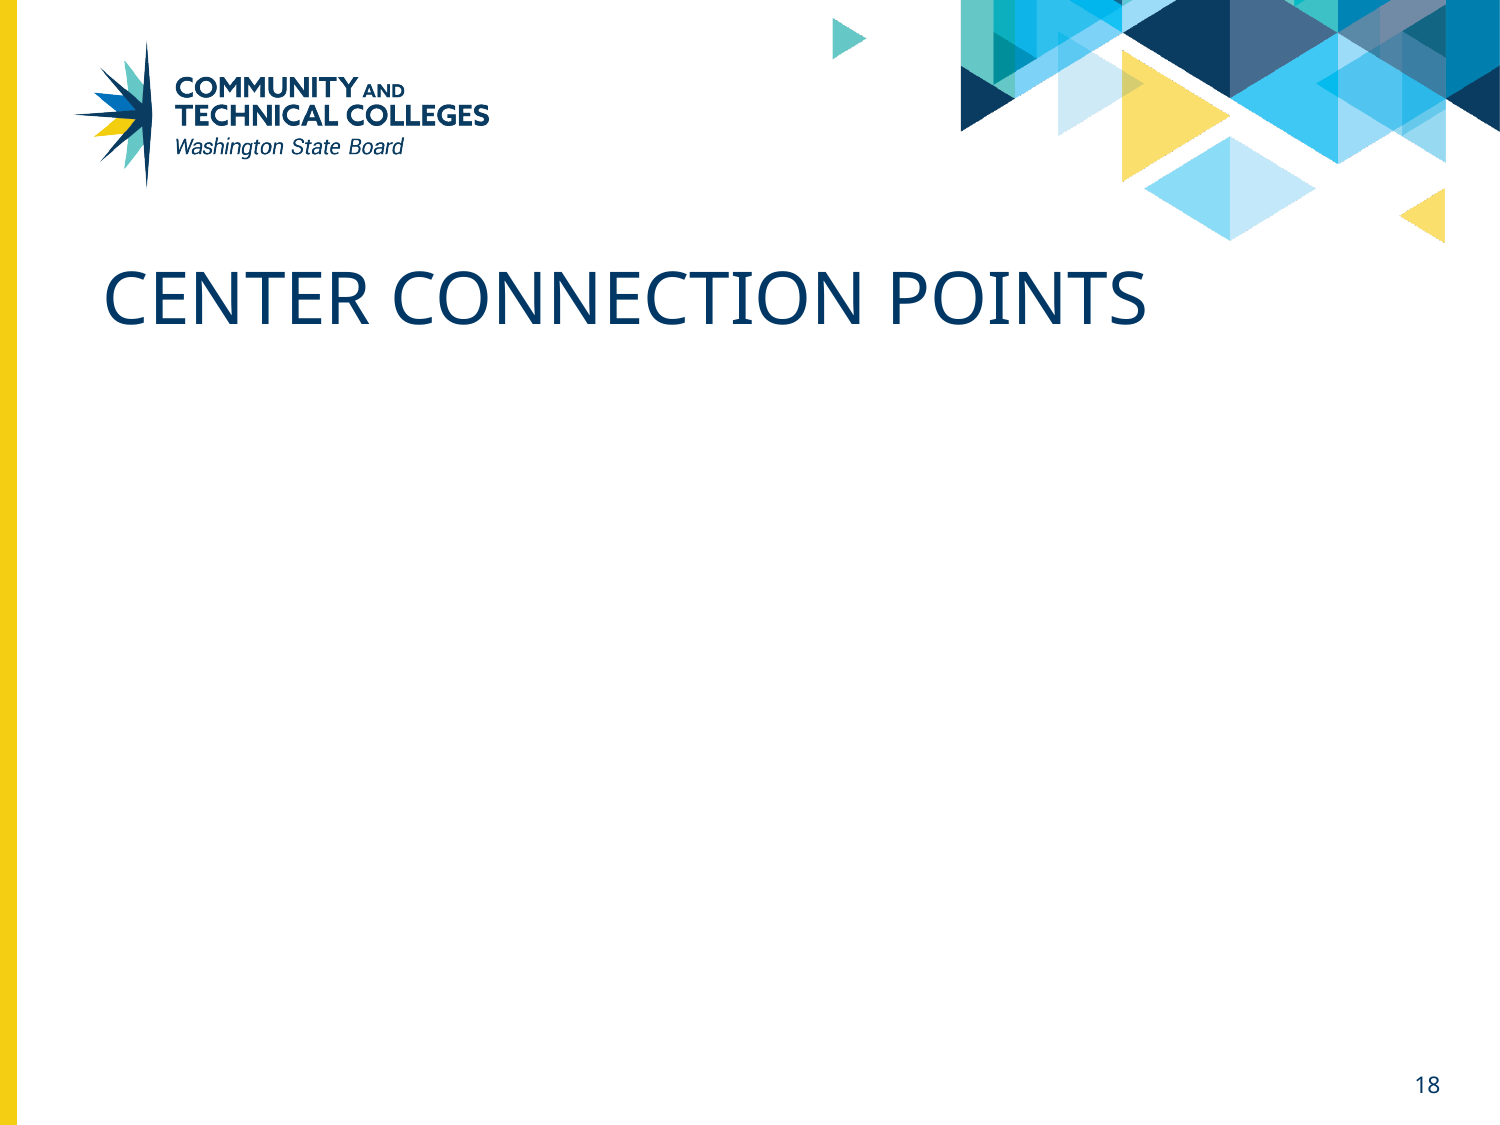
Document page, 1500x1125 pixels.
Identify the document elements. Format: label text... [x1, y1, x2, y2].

picture [832, 0, 1500, 243]
slide_number 18 [1378, 1063, 1456, 1103]
picture [17, 25, 557, 228]
title Center Connection Points [88, 254, 1456, 385]
